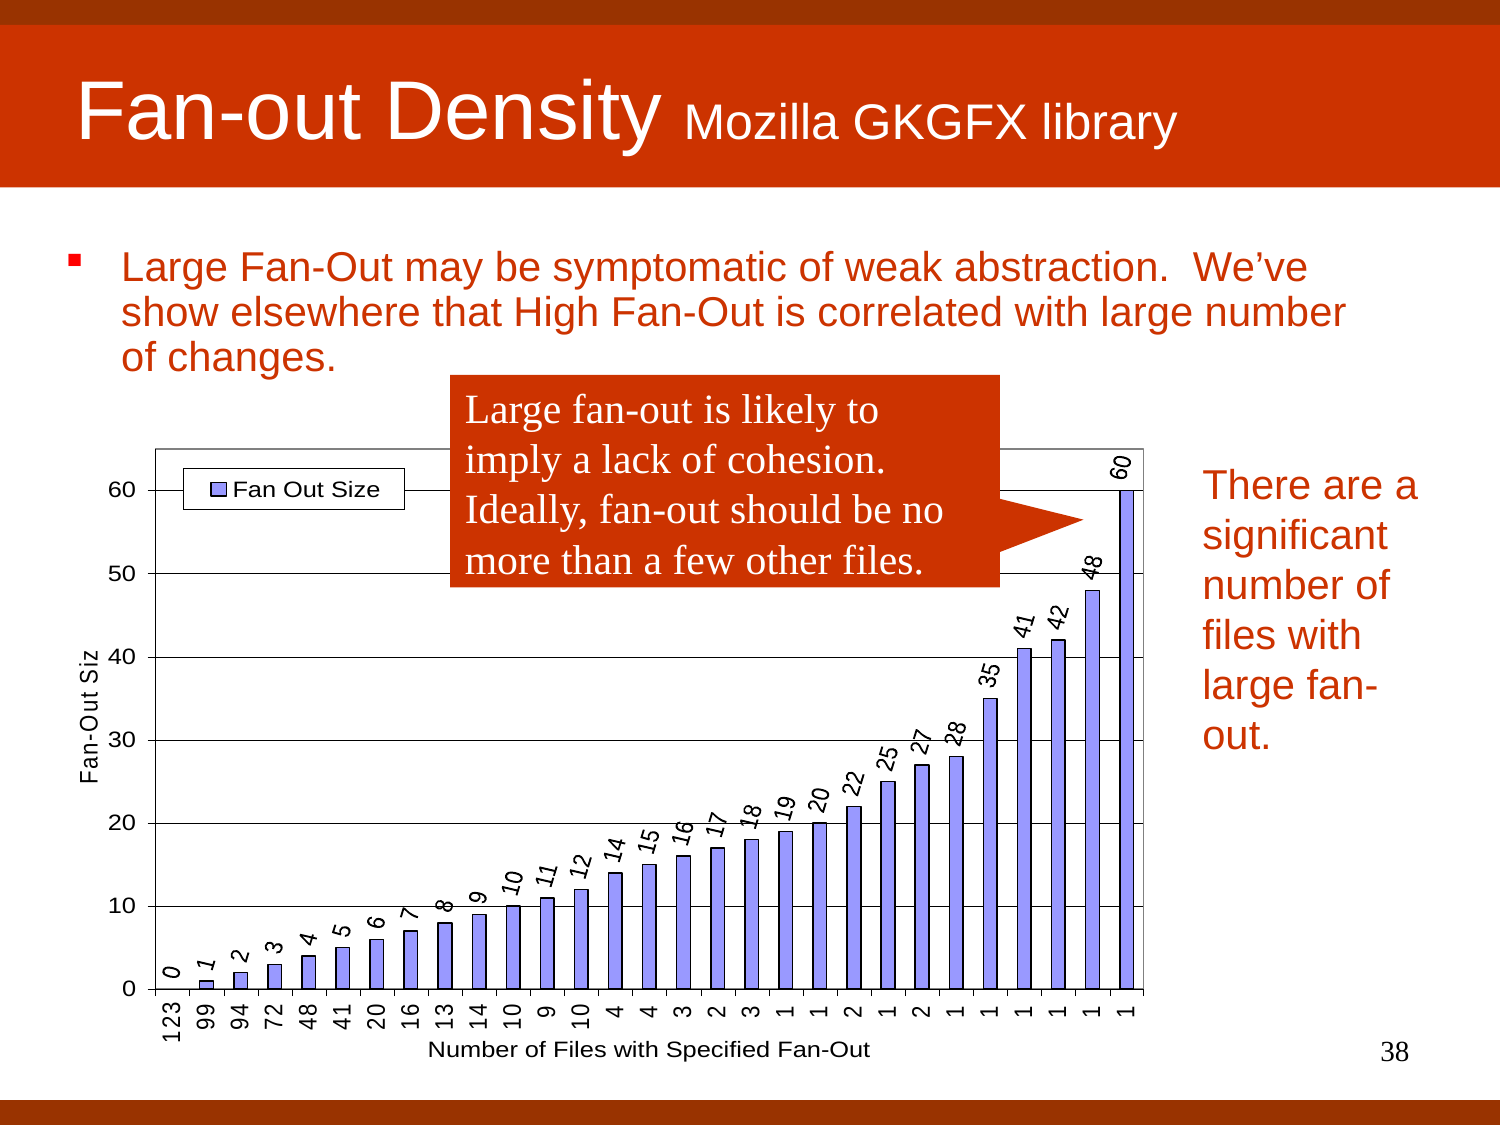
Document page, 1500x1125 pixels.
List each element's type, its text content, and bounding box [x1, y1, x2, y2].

list Large Fan-Out may be symptomatic of weak abstraction. We’ve show elsewhere that High Fan-Out is correlated with large number of changes. [50, 237, 1400, 427]
text_box There are a significant number of files with large fan-out. [1187, 450, 1438, 850]
slide_number 38 [1074, 1024, 1425, 1103]
text_box Large fan-out is likely to imply a lack of cohesion. Ideally, fan-out should be no more than a few other files. [450, 374, 1000, 424]
title Fan-out Density Mozilla GKGFX library [0, 24, 1500, 188]
picture [62, 424, 1150, 1075]
